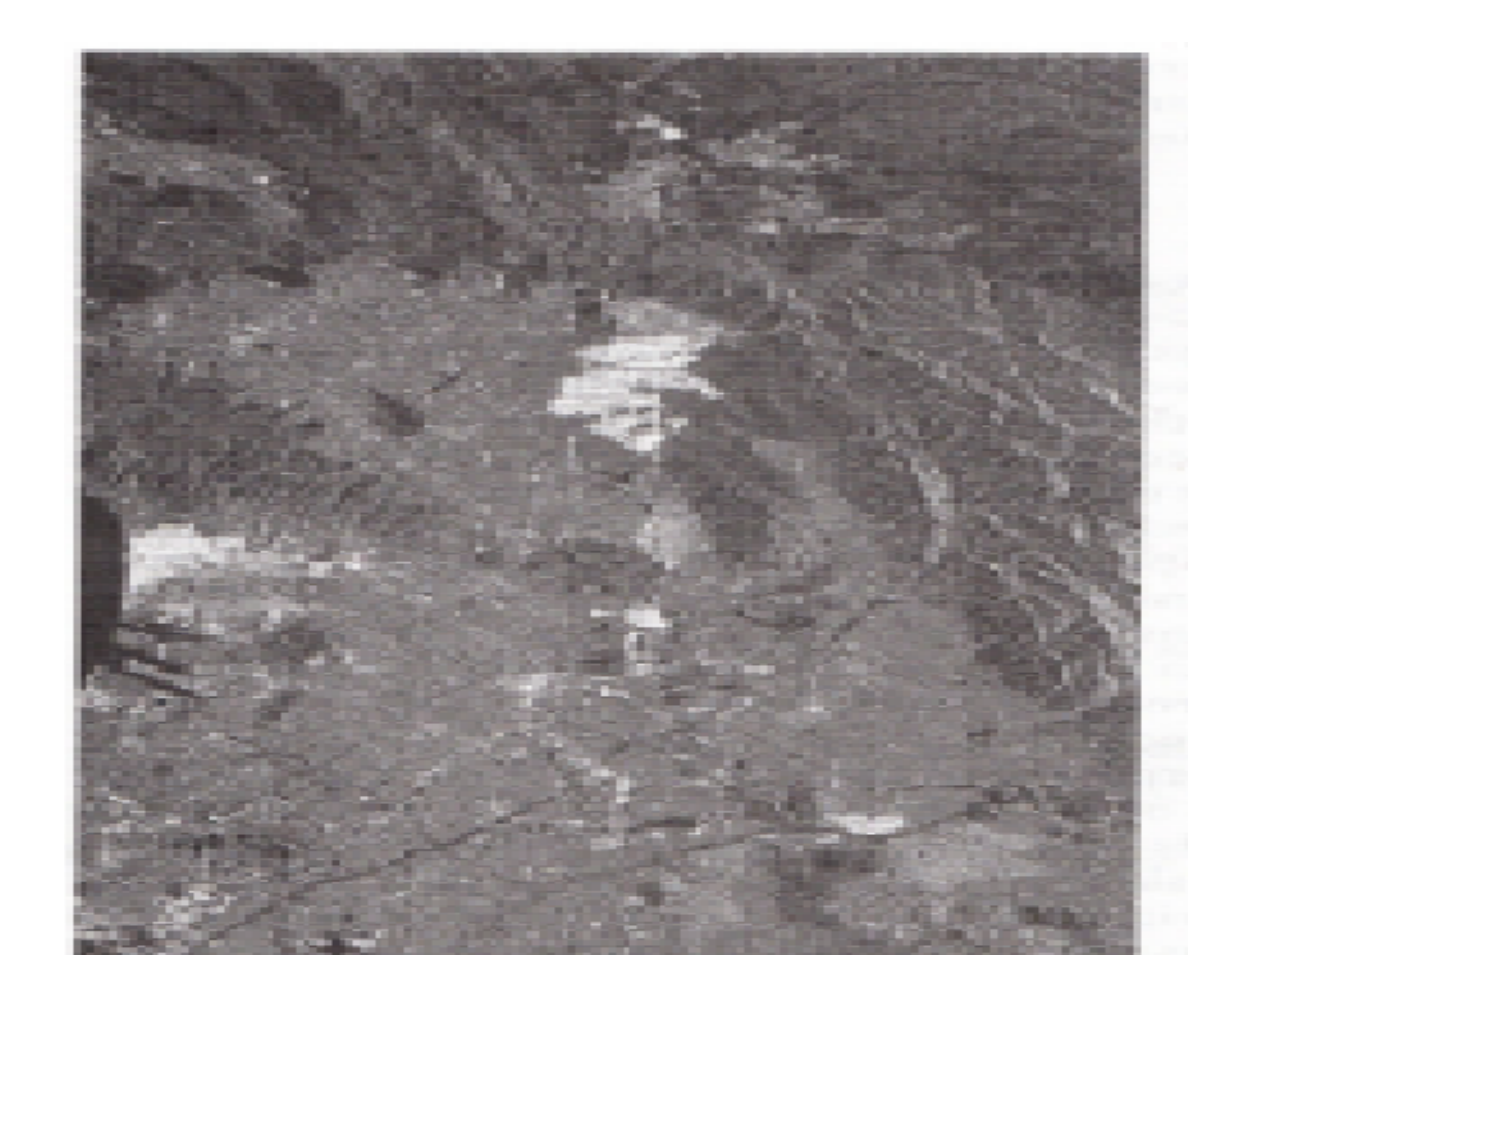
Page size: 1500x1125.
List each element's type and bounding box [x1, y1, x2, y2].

picture [64, 42, 1188, 955]
